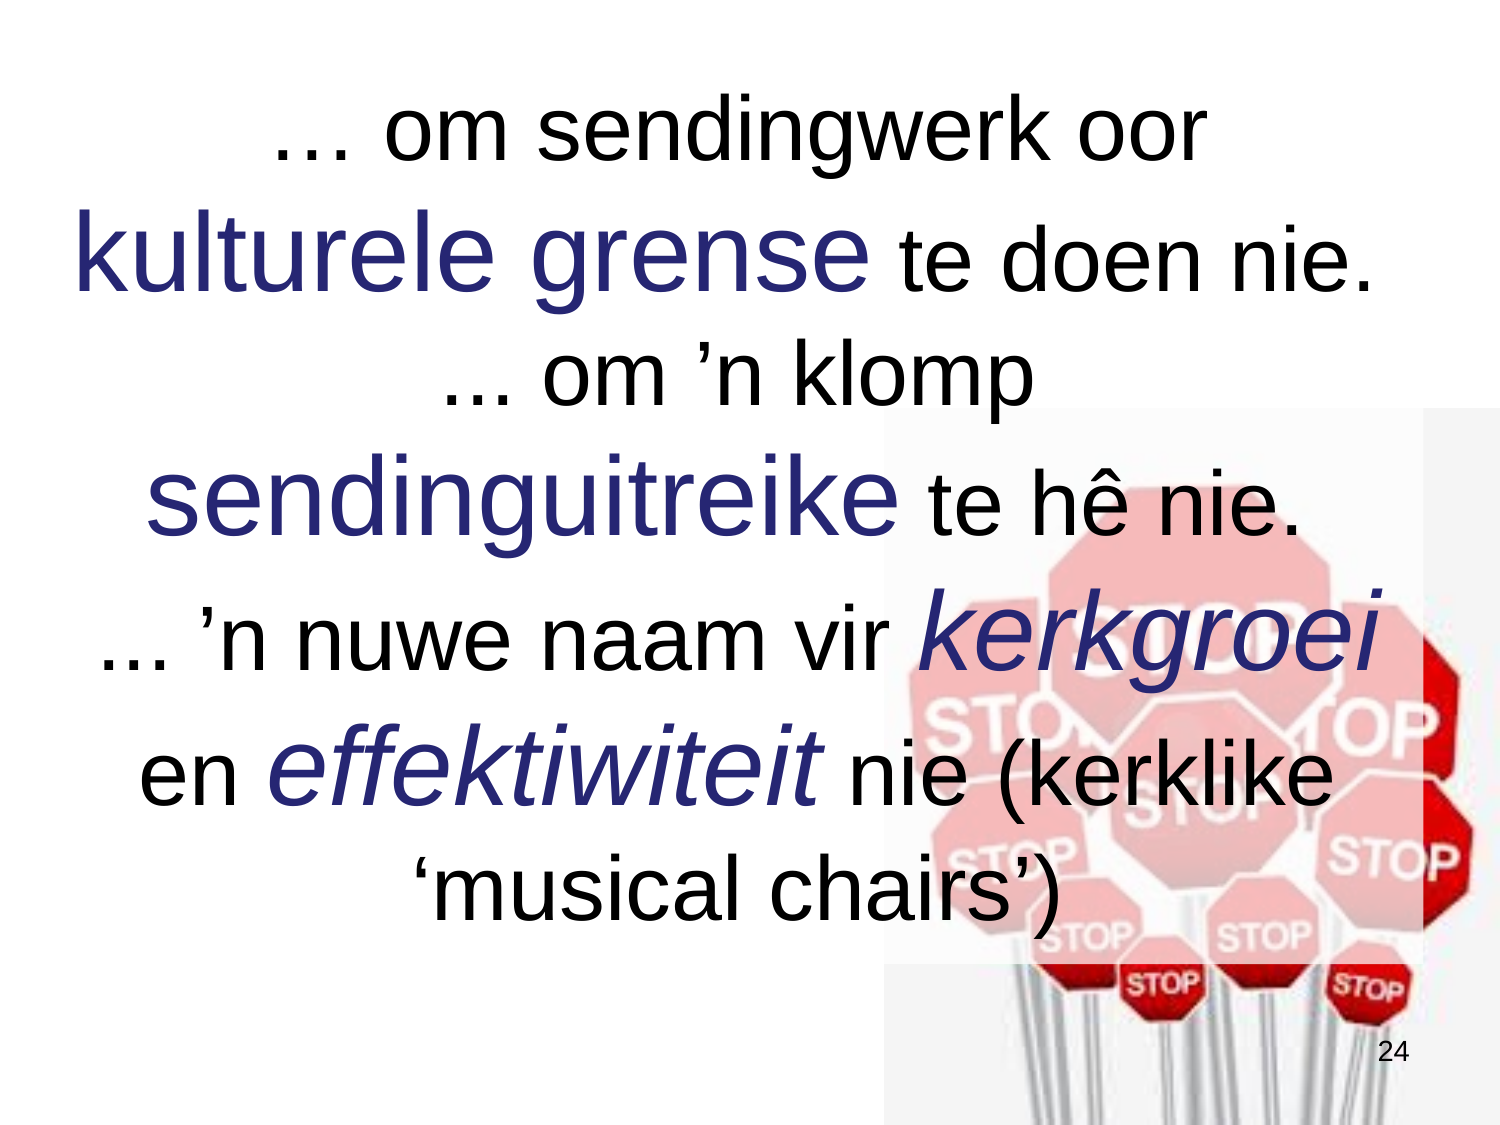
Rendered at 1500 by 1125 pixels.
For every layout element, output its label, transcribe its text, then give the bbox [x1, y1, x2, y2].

picture [884, 408, 1500, 1125]
title … om sendingwerk oor kulturele grense te doen nie. ... om ’n klomp sendinguitreike te hê nie. ... ’n nuwe naam vir kerkgroei en effektiwiteit nie (kerklike ‘musical chairs’) [52, 42, 1424, 965]
